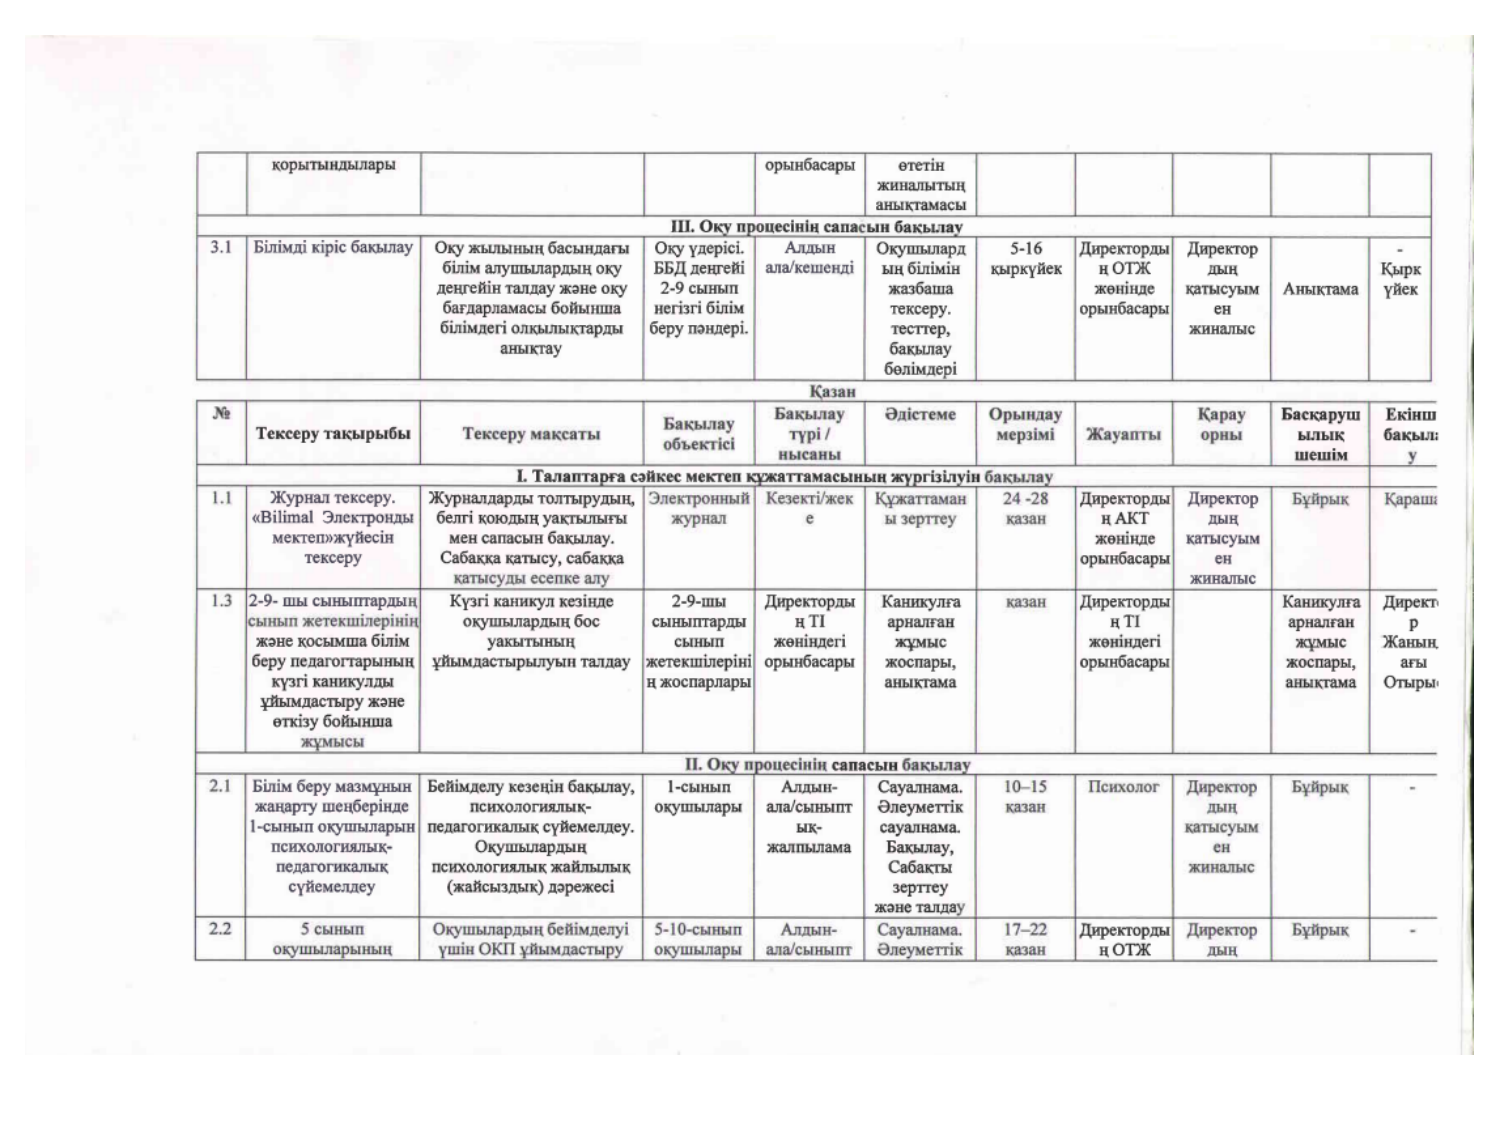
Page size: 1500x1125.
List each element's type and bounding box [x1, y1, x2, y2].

list [24, 34, 1474, 1055]
